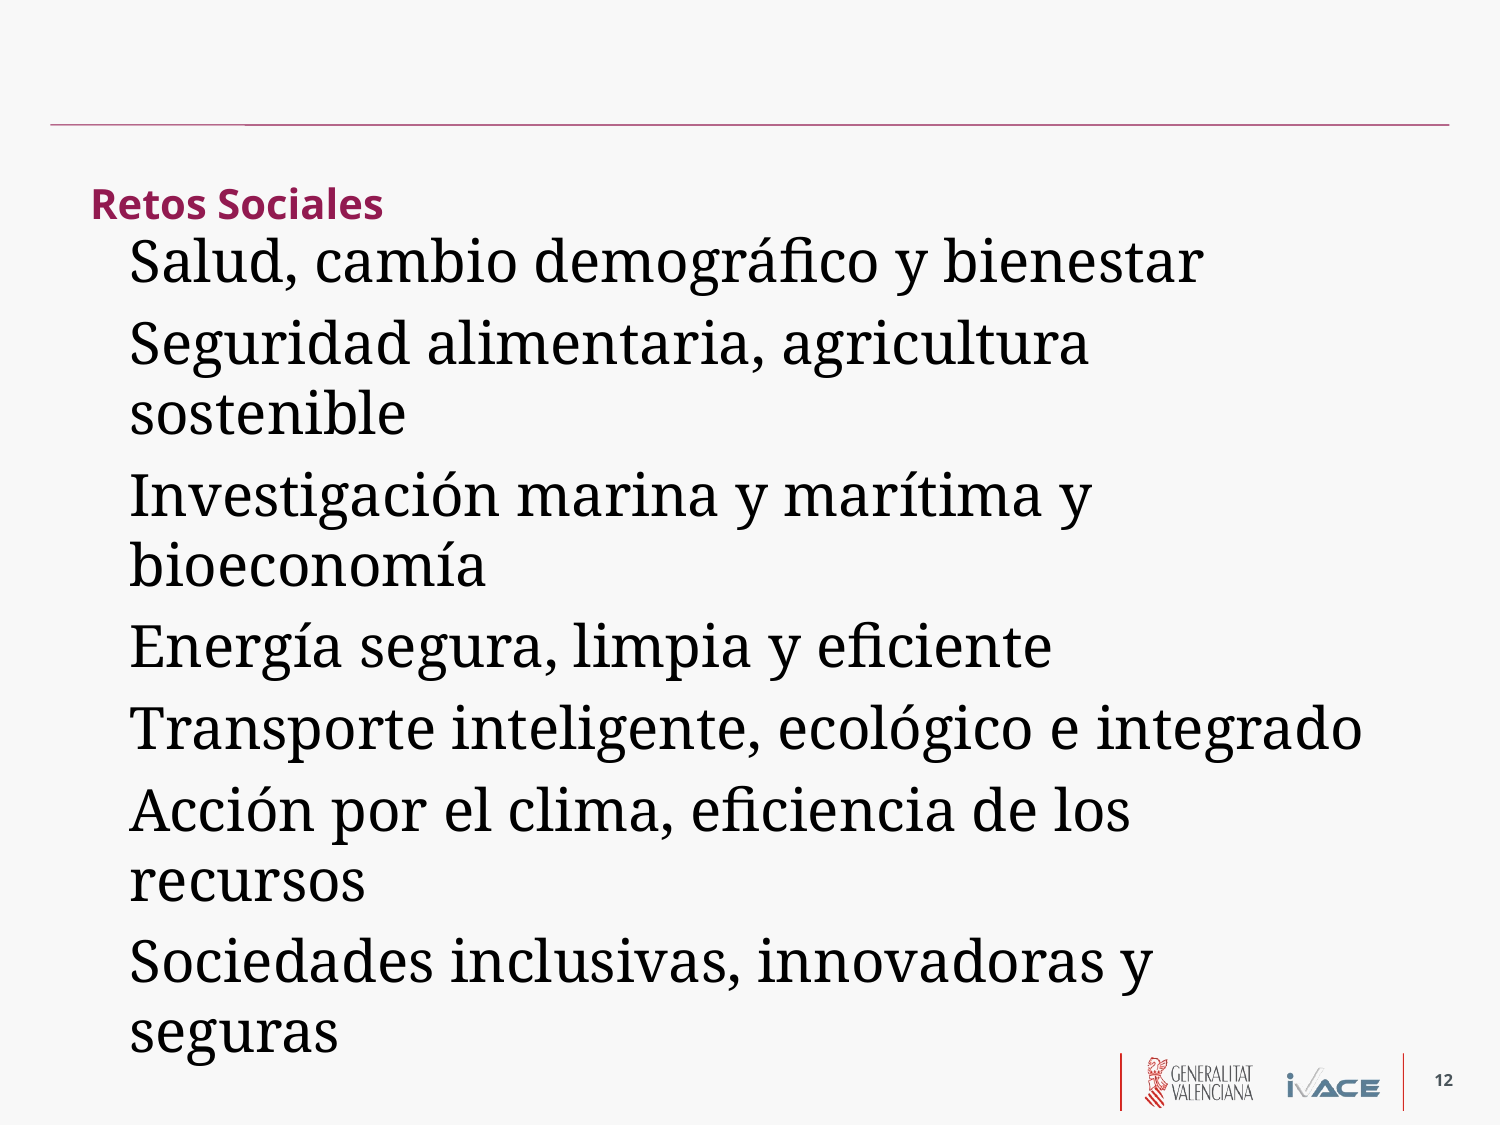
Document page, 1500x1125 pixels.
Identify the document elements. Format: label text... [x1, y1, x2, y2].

slide_number 12 [1419, 1062, 1488, 1113]
picture [1120, 1053, 1404, 1111]
list Salud, cambio demográfico y bienestar Seguridad alimentaria, agricultura sostenible Investigación marina y marítima y bioeconomía Energía segura, limpia y eficiente Transporte inteligente, ecológico e integrado Acción por el clima, eficiencia de los recursos Sociedades inclusivas, innovadoras y seguras [114, 134, 1390, 1063]
title Retos Sociales [74, 44, 569, 236]
